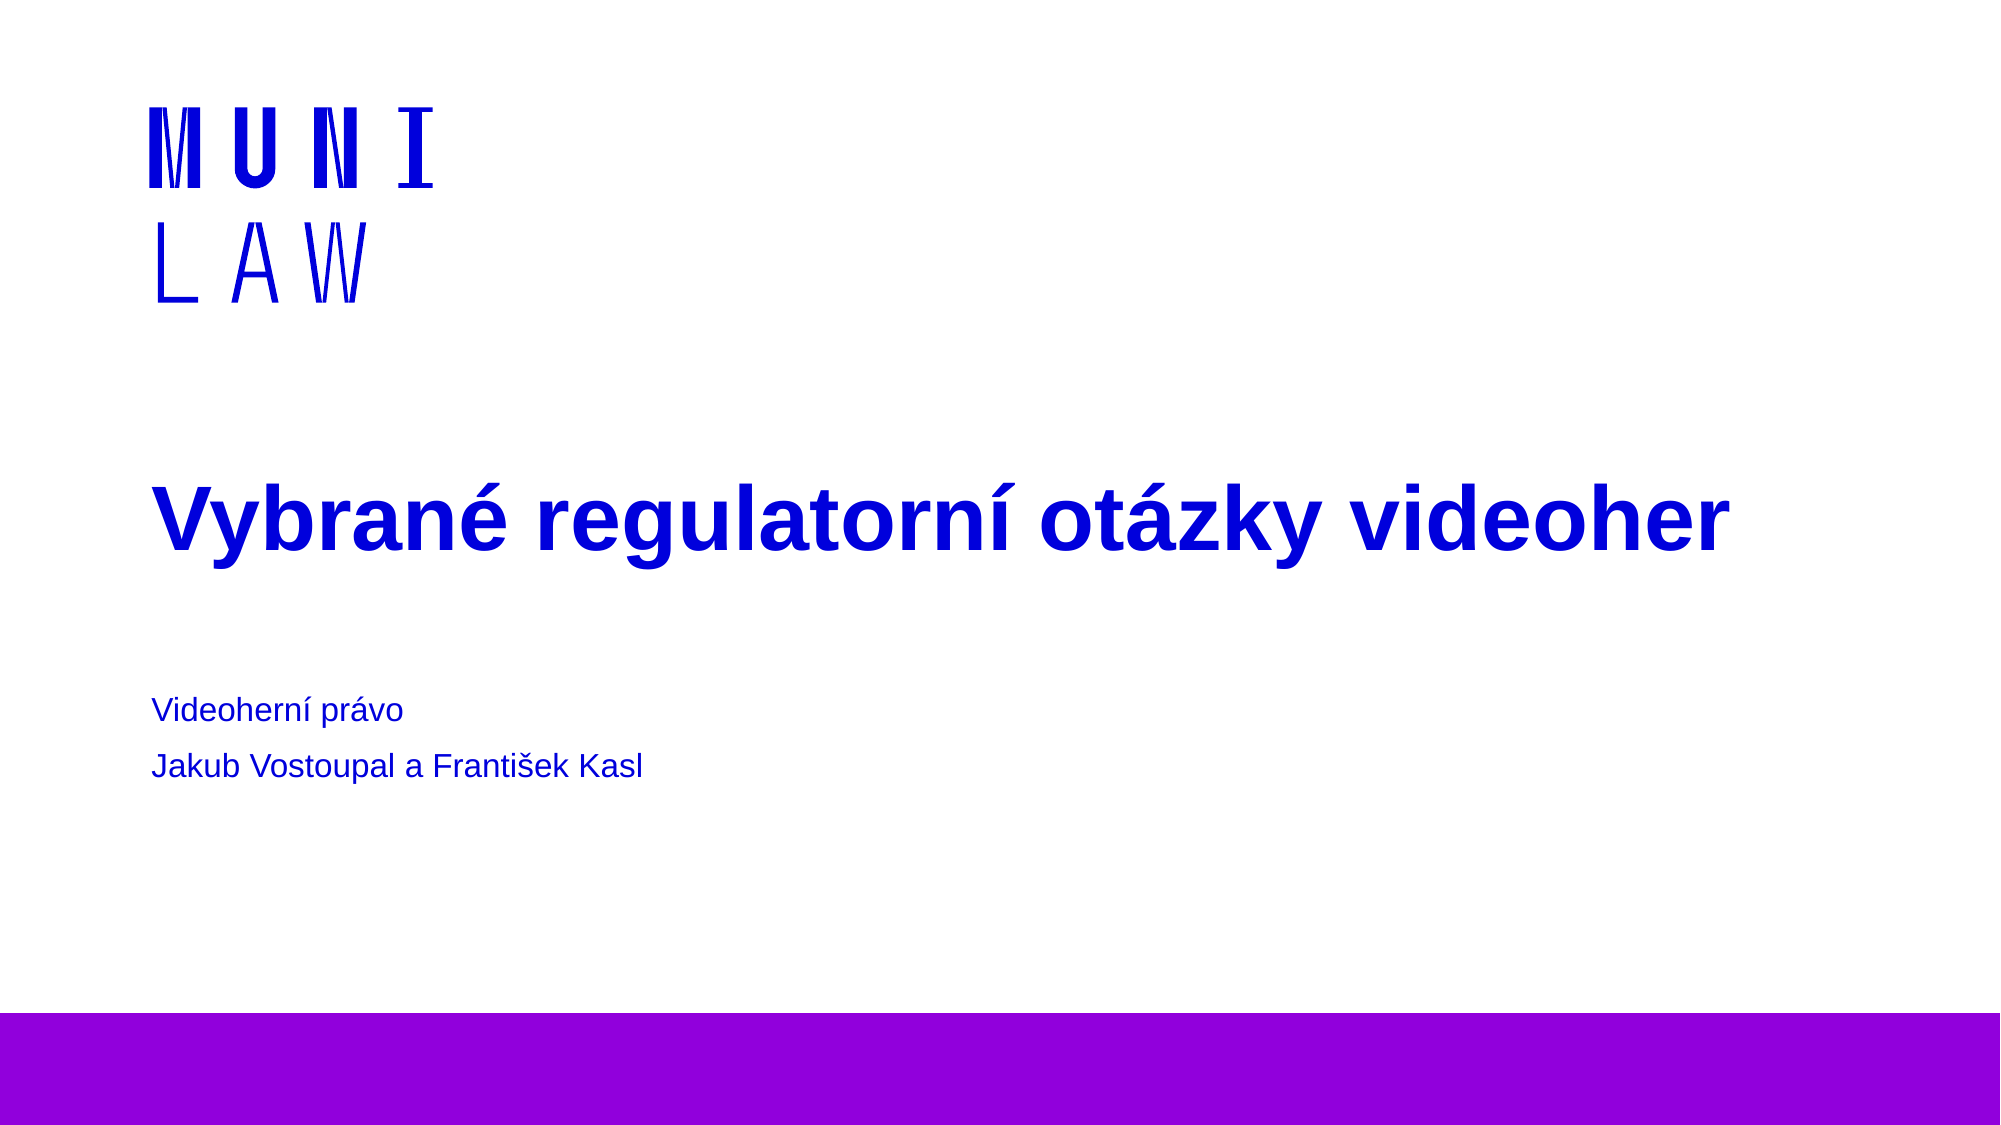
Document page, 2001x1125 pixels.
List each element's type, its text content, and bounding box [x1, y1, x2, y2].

title Vybrané regulatorní otázky videoher [136, 470, 1779, 685]
list Videoherní právo Jakub Vostoupal a František Kasl [136, 684, 1379, 900]
